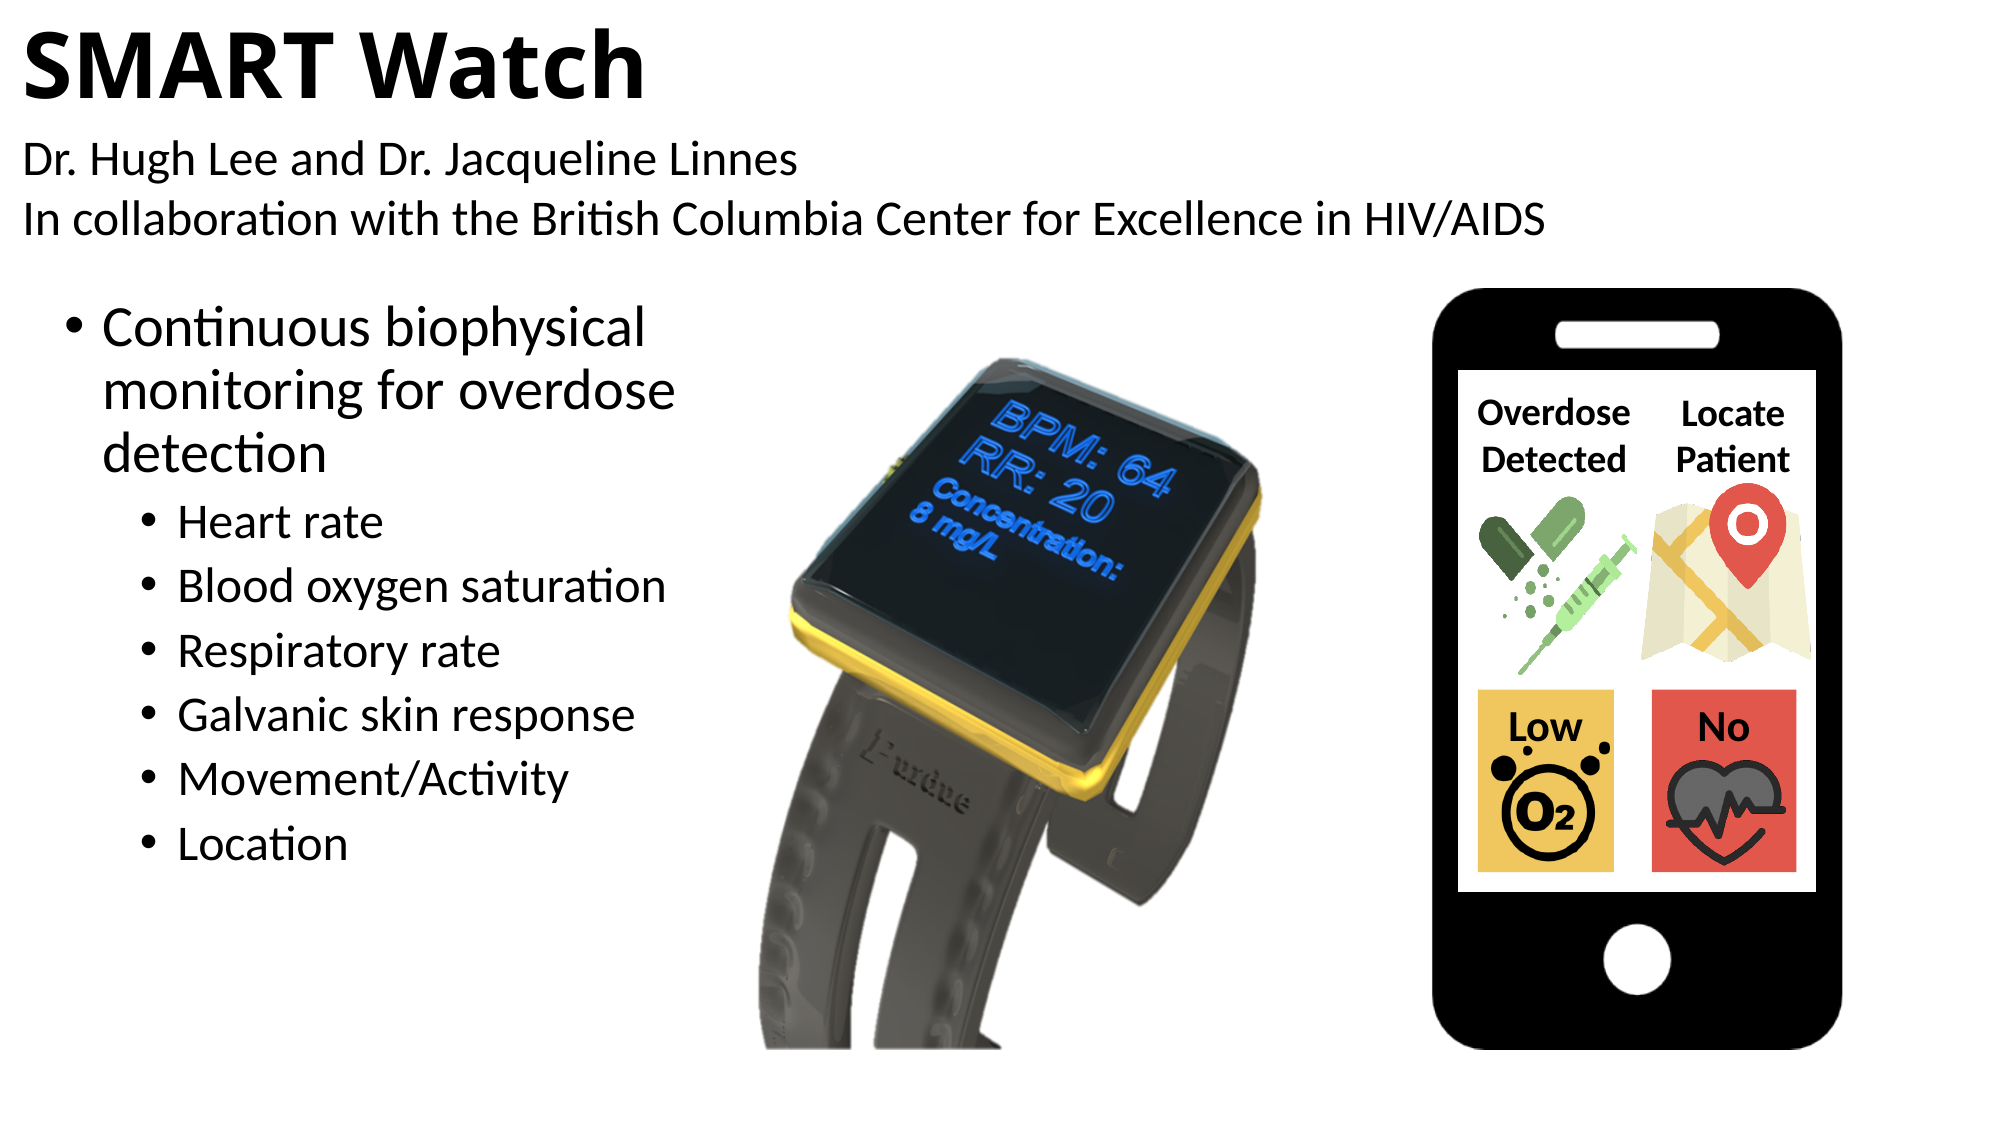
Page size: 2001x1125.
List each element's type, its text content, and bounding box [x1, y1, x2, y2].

picture [698, 288, 2000, 1050]
text_box Dr. Hugh Lee and Dr. Jacqueline Linnes In collaboration with the British Columbia Center for Excellence in HIV/AIDS [7, 117, 1930, 253]
list Continuous biophysical monitoring for overdose detection Heart rate Blood oxygen saturation Respiratory rate Galvanic skin response Movement/Activity Location [49, 288, 884, 1063]
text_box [1479, 494, 1637, 675]
title SMART Watch [7, 0, 1733, 117]
